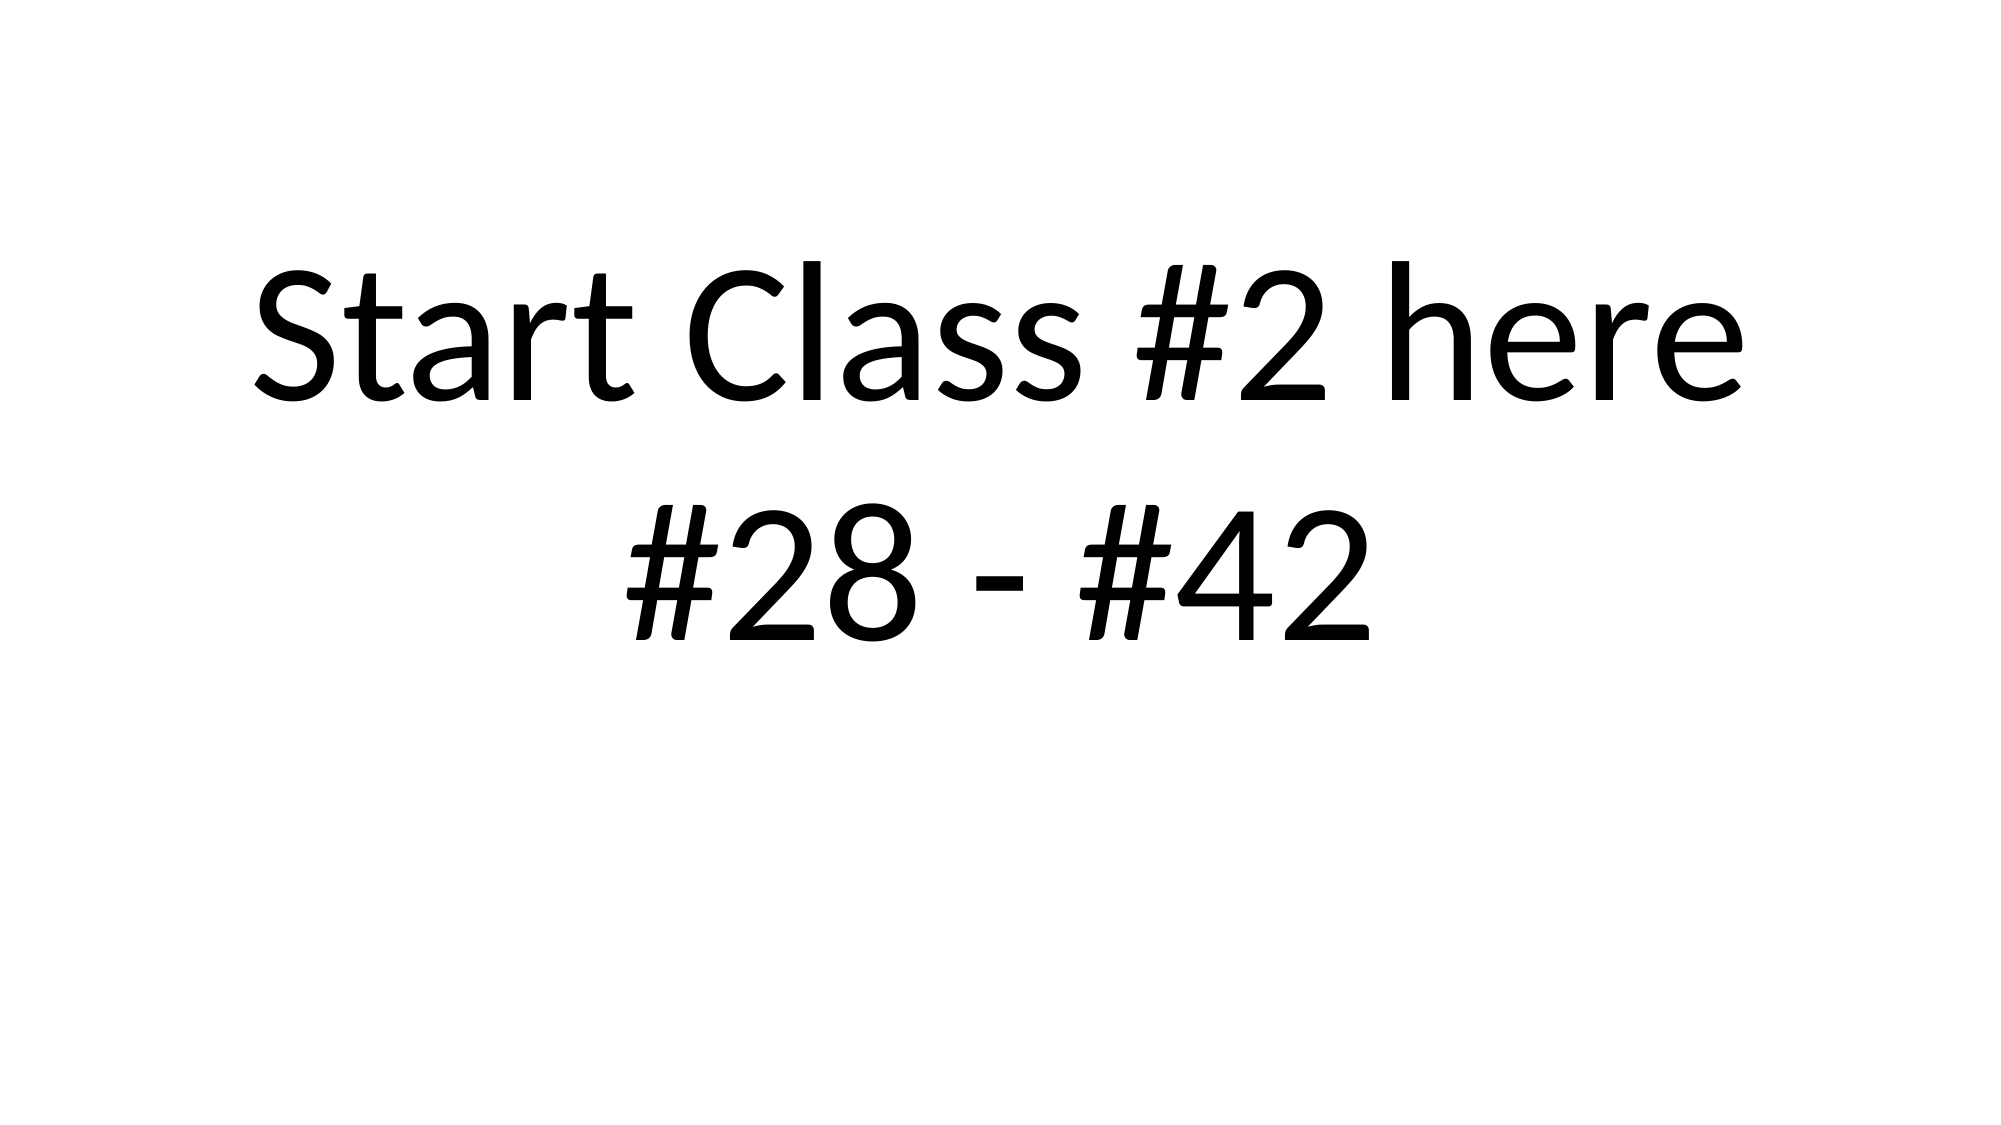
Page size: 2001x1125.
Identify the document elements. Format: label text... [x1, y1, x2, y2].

text_box Start Class #2 here #28 - #42 [0, 193, 2000, 689]
